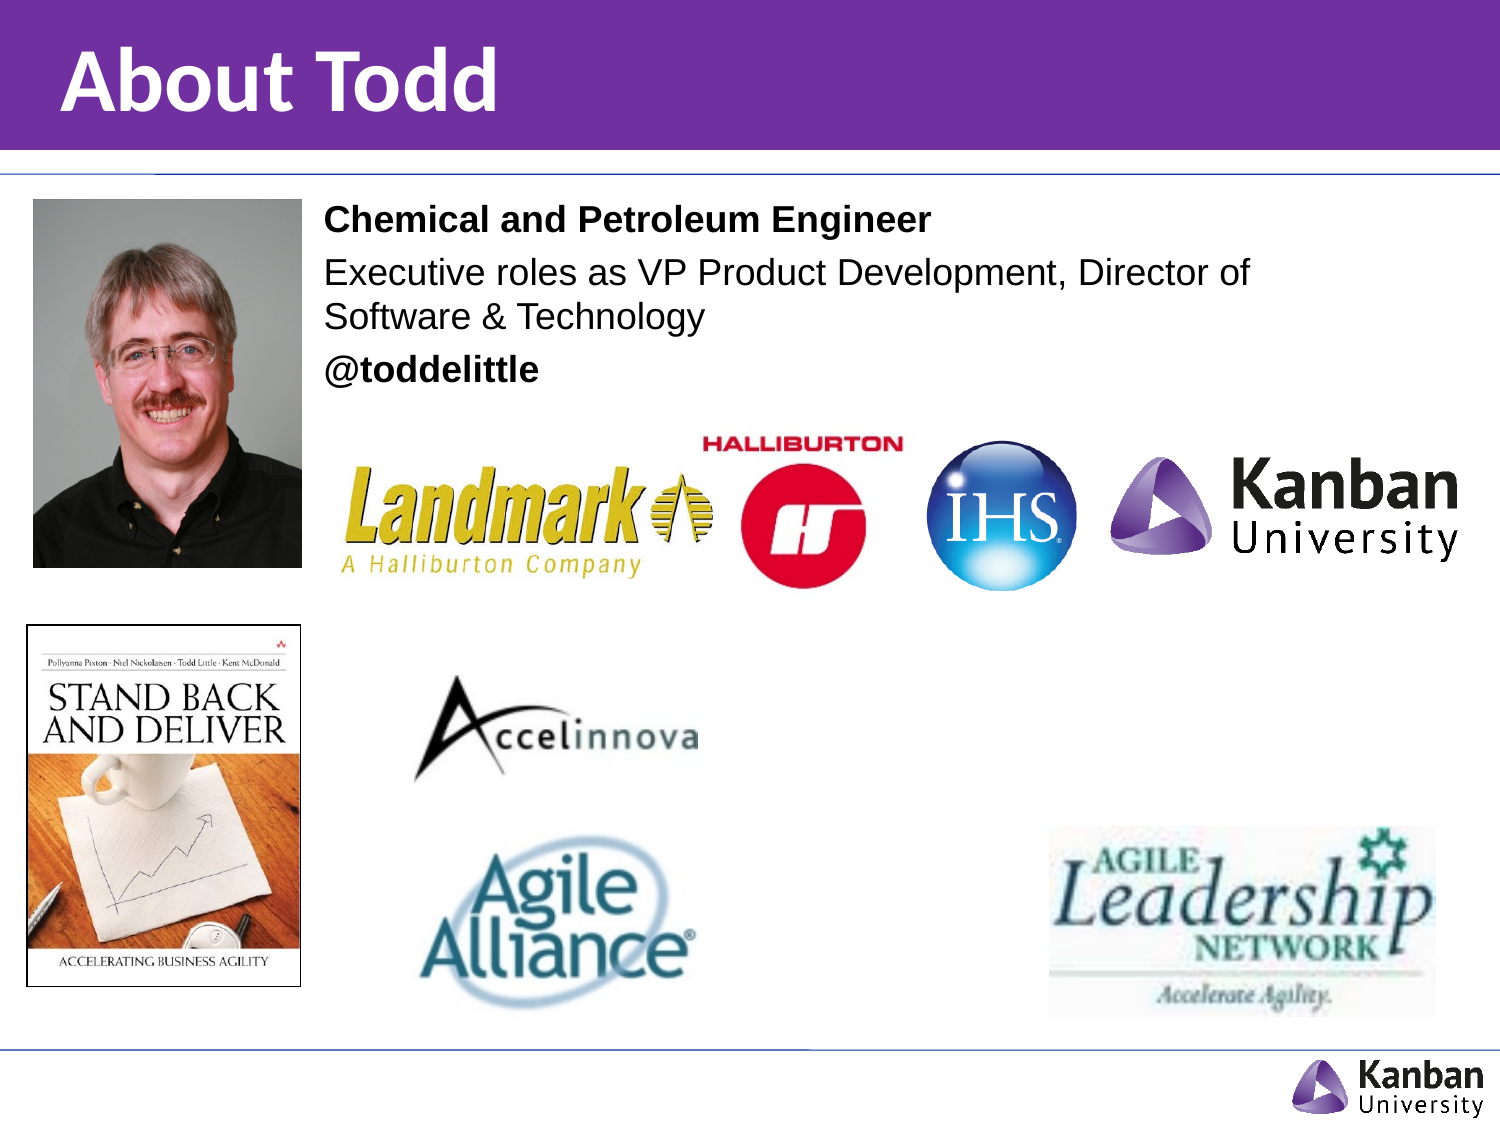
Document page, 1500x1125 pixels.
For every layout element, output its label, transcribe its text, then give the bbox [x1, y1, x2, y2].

picture [414, 675, 698, 784]
picture [27, 625, 300, 987]
picture [412, 823, 699, 1020]
list Chemical and Petroleum Engineer Executive roles as VP Product Development, Director of Software & Technology @toddelittle [308, 187, 1350, 1070]
picture [1287, 1054, 1488, 1121]
picture [1049, 826, 1436, 1017]
picture [339, 424, 1077, 607]
picture [1101, 446, 1467, 568]
title About Todd [0, 0, 1500, 151]
picture [33, 199, 302, 568]
